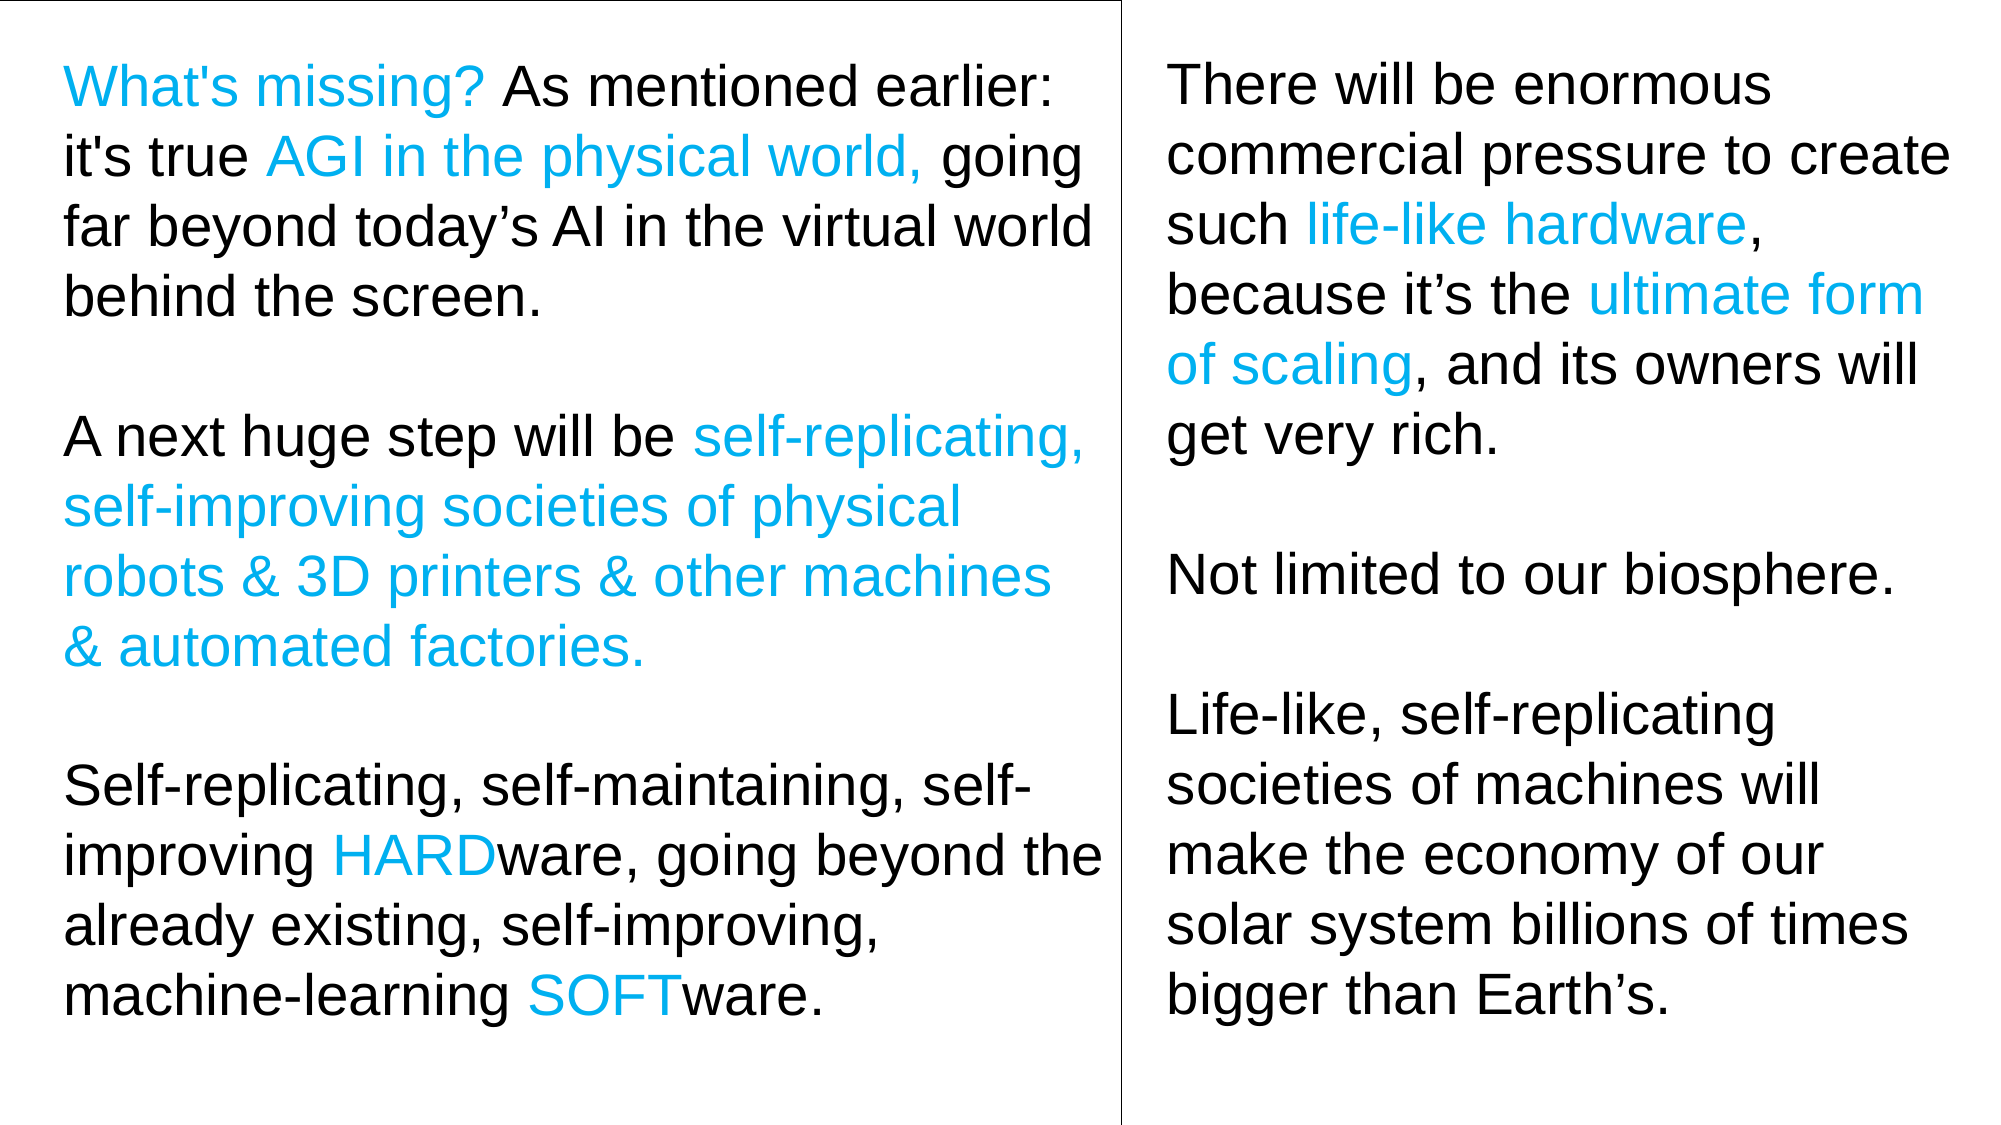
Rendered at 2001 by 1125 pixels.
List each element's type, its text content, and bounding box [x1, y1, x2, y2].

text_box There will be enormous commercial pressure to create such life-like hardware, because it’s the ultimate form of scaling, and its owners will get very rich. Not limited to our biosphere. Life-like, self-replicating societies of machines will make the economy of our solar system billions of times bigger than Earth’s. [1152, 38, 1979, 1034]
text_box [0, 0, 1122, 1125]
text_box What's missing? As mentioned earlier: it's true AGI in the physical world, going far beyond today’s AI in the virtual world behind the screen. A next huge step will be self-replicating, self-improving societies of physical robots & 3D printers & other machines & automated factories. Self-replicating, self-maintaining, self-improving HARDware, going beyond the already existing, self-improving, machine-learning SOFTware. [48, 40, 1121, 1035]
